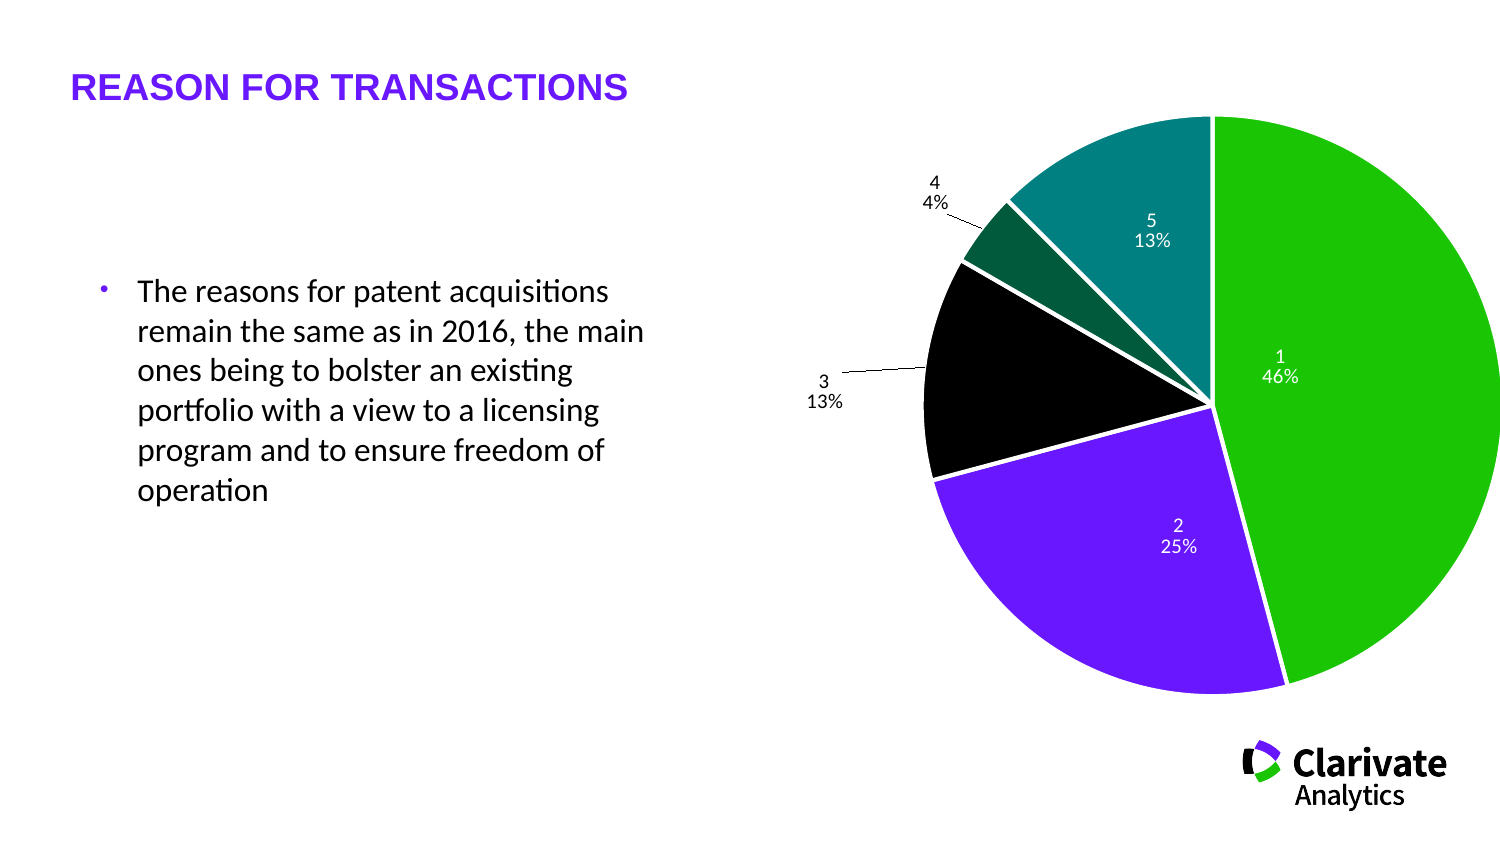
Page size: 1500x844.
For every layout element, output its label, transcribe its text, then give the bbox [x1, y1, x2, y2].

chart [643, 62, 1500, 739]
picture [1221, 719, 1468, 832]
list The reasons for patent acquisitions remain the same as in 2016, the main ones being to bolster an existing portfolio with a view to a licensing program and to ensure freedom of operation [99, 268, 638, 586]
title REASON FOR TRANSACTIONS [70, 63, 641, 113]
